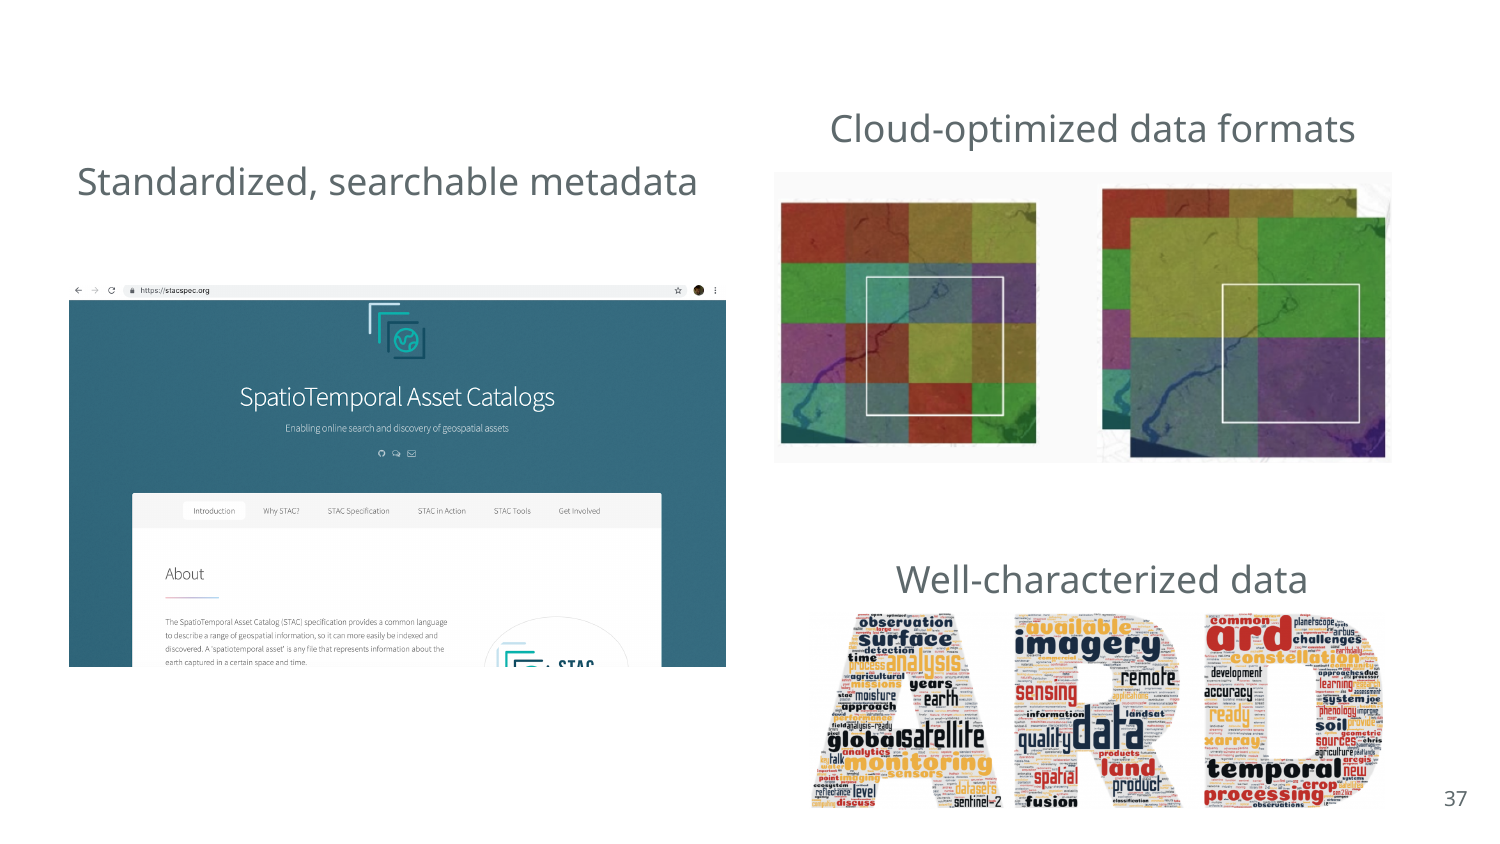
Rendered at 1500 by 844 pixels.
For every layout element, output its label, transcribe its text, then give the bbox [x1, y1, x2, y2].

picture [809, 612, 1385, 809]
list Well-characterized data [836, 533, 1369, 611]
list Cloud-optimized data formats [765, 83, 1422, 647]
list Standardized, searchable metadata [59, 136, 716, 700]
picture [774, 172, 1392, 463]
slide_number ‹#› [1392, 767, 1483, 833]
picture [68, 285, 726, 668]
